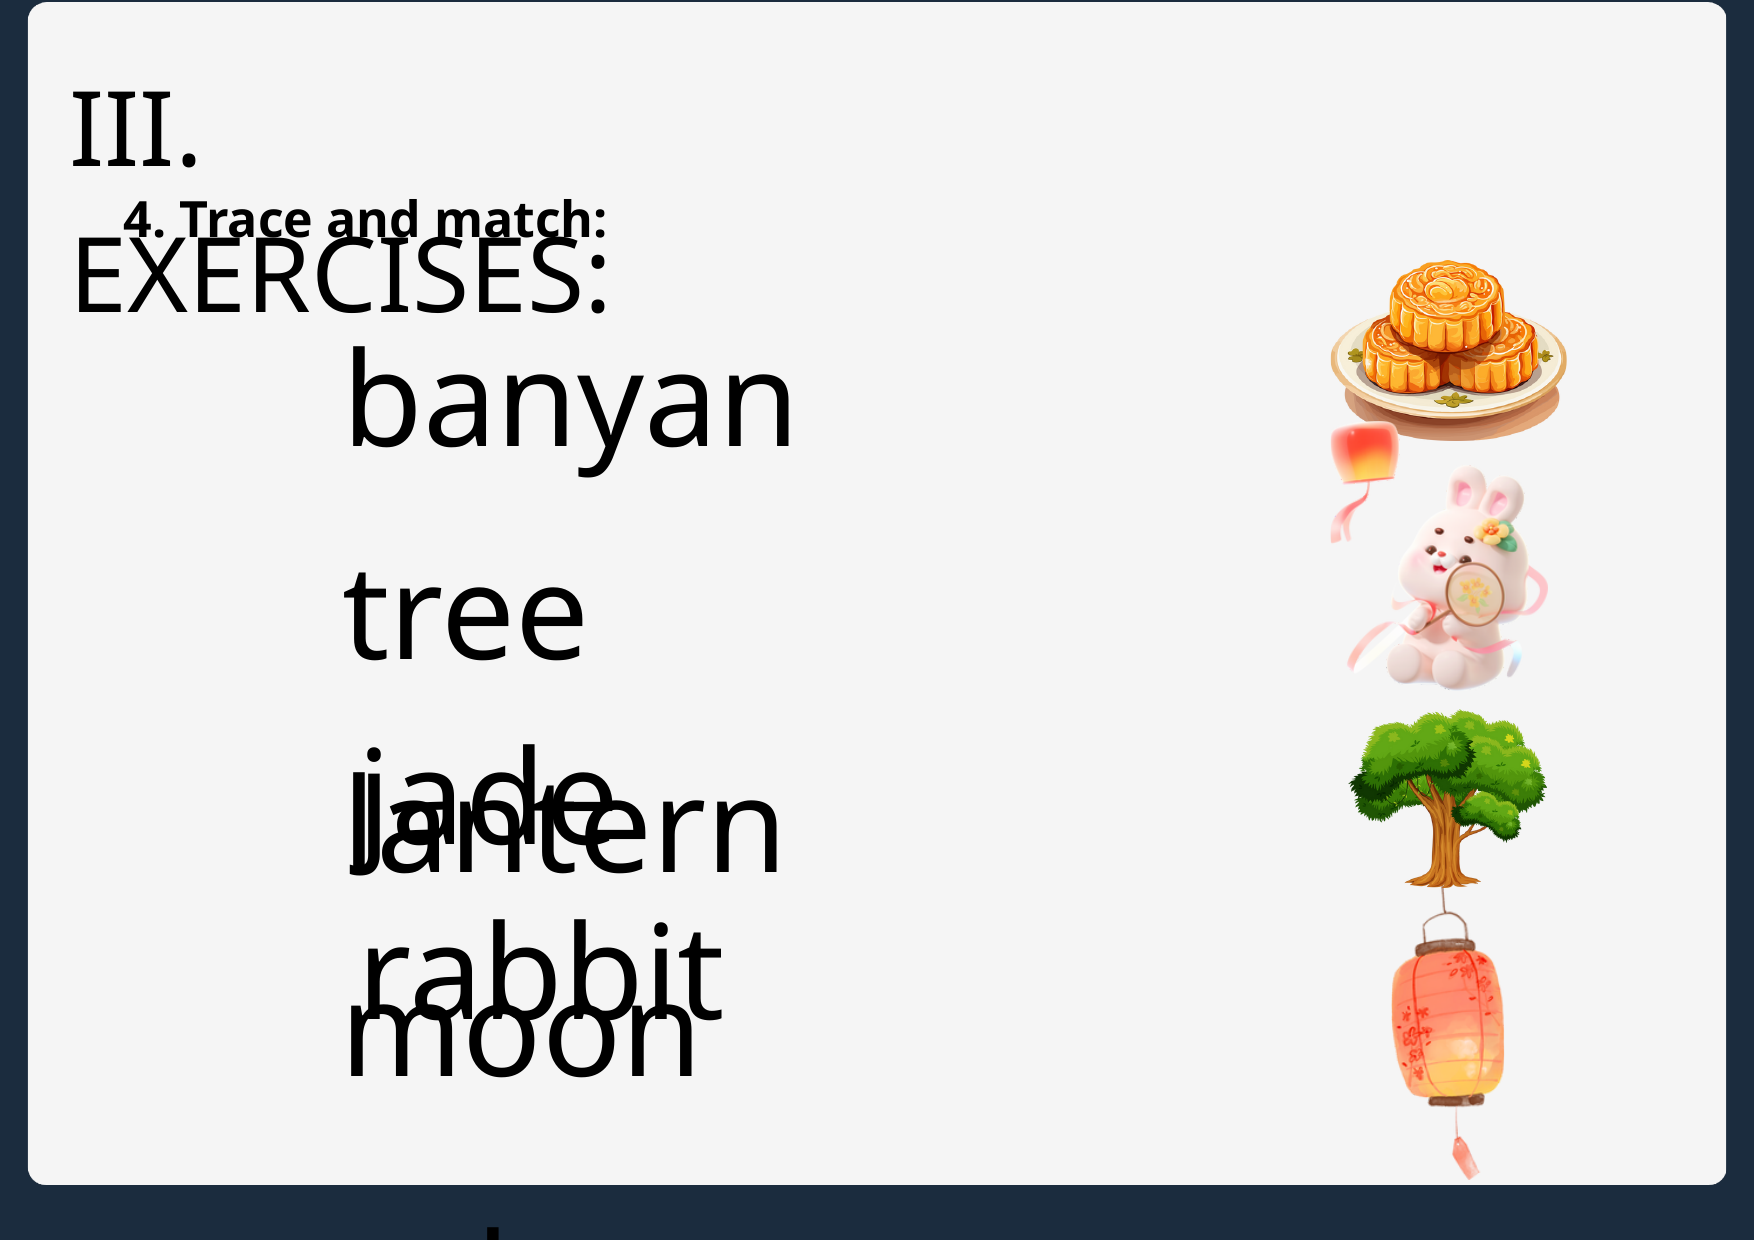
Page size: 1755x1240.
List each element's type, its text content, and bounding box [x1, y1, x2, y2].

text_box [1330, 260, 1567, 441]
text_box [27, 2, 1727, 1186]
text_box III. EXERCISES: [69, 41, 755, 334]
text_box [1348, 709, 1547, 888]
text_box moon cake [340, 851, 869, 1240]
text_box banyan tree lantern [342, 260, 955, 899]
text_box [1330, 421, 1548, 691]
text_box jade rabbit [357, 696, 910, 1046]
text_box 4. Trace and match: [123, 177, 650, 248]
text_box [1391, 888, 1505, 1181]
